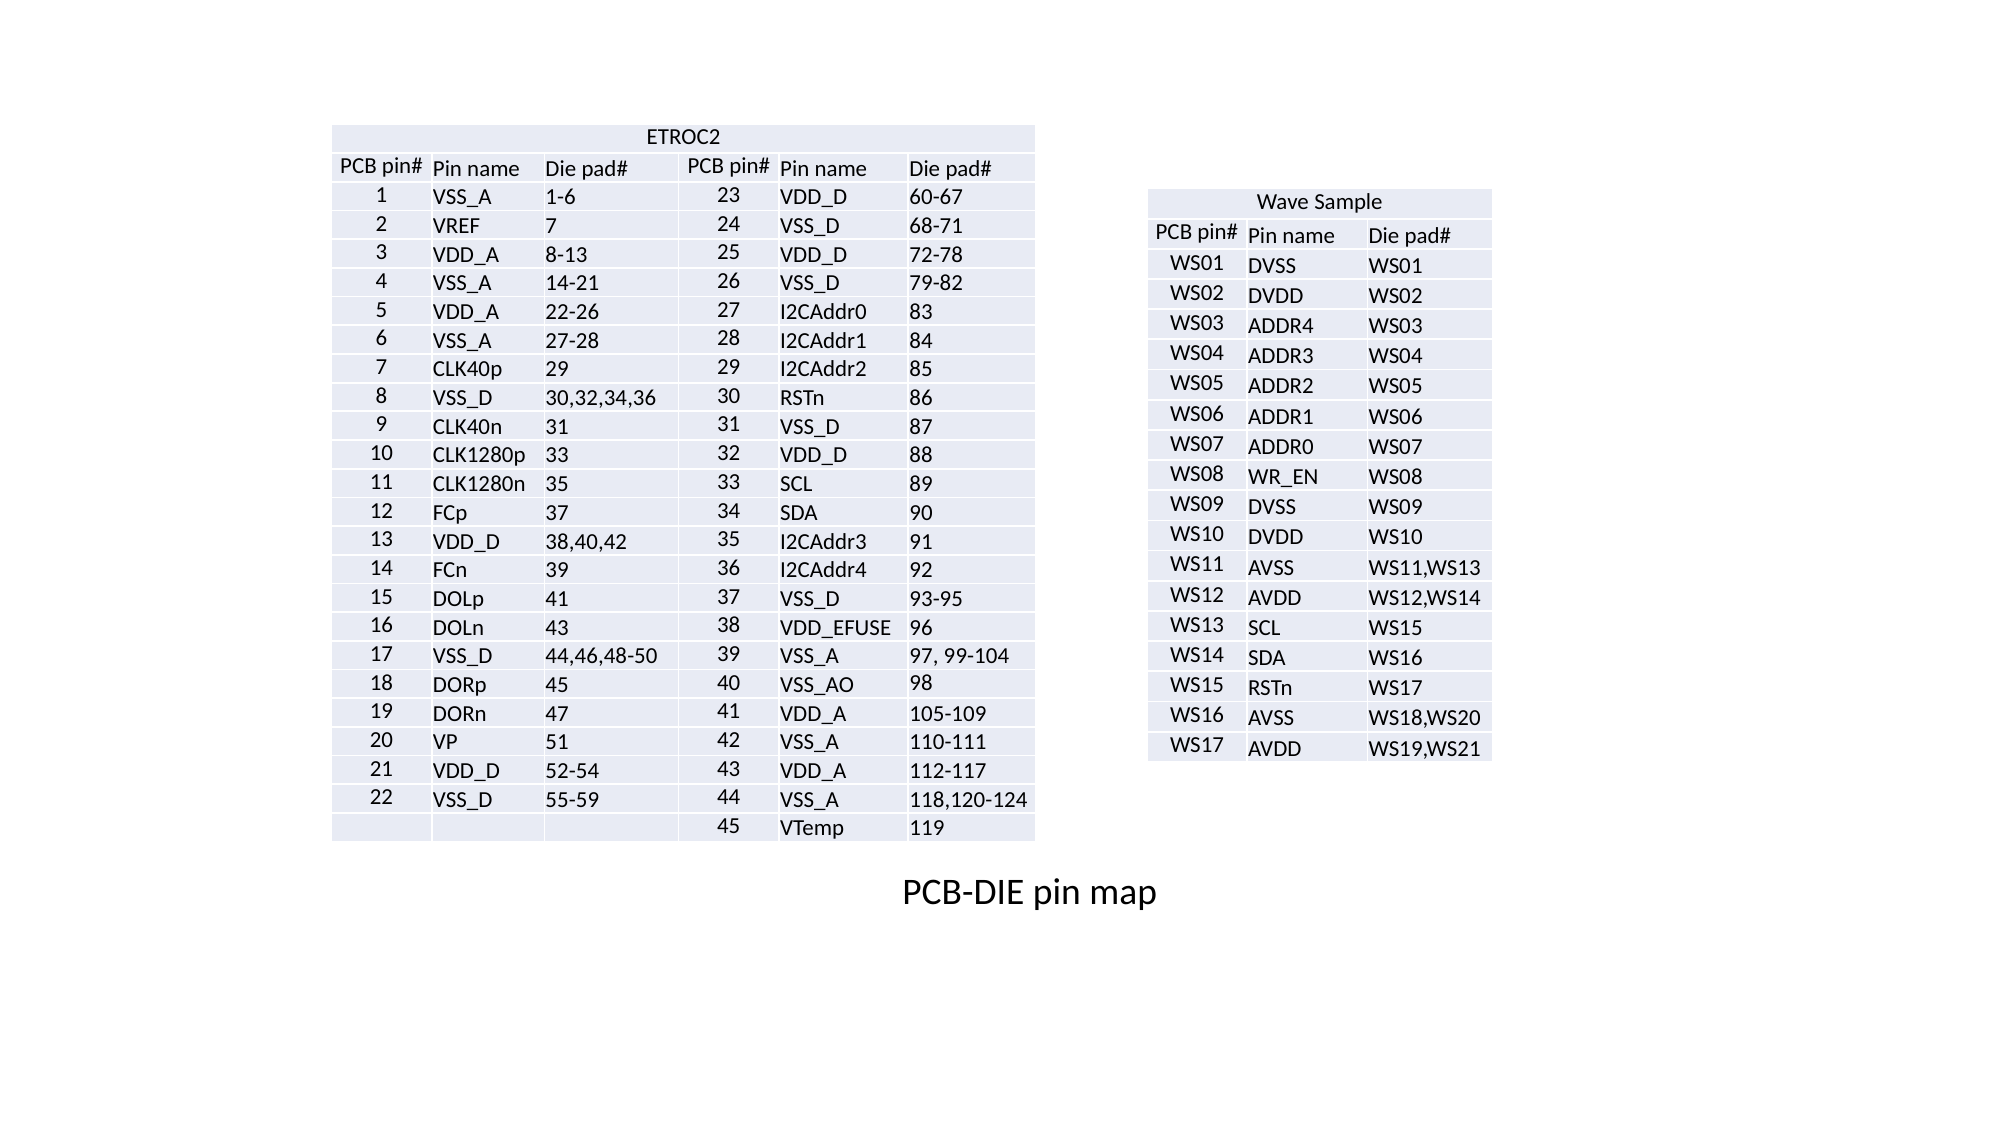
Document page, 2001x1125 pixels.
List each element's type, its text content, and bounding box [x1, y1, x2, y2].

table_cell VSS_AO [780, 670, 907, 697]
table_cell 28 [679, 326, 778, 353]
table_cell 29 [545, 355, 678, 382]
table_cell WS07 [1368, 431, 1492, 459]
table_cell WS10 [1148, 521, 1246, 550]
table_cell PCB pin# [1148, 220, 1246, 248]
table_cell 26 [679, 269, 778, 296]
table_cell 39 [679, 642, 778, 669]
table_cell DOLn [433, 613, 544, 640]
table_cell SCL [1248, 612, 1367, 640]
table_cell 1 [332, 183, 431, 210]
table_cell 41 [545, 584, 678, 611]
table_cell CLK1280p [433, 441, 544, 468]
table_cell 4 [332, 269, 431, 296]
table_cell VSS_D [780, 269, 907, 296]
table_cell 25 [679, 240, 778, 267]
table_cell WS15 [1368, 612, 1492, 640]
table_cell PCB pin# [332, 154, 431, 181]
table_cell 85 [909, 355, 1035, 382]
table_cell VDD_D [780, 240, 907, 267]
table_cell Die pad# [1368, 220, 1492, 248]
table_cell VSS_D [780, 211, 907, 238]
table_cell WS17 [1368, 672, 1492, 701]
table_cell FCn [433, 556, 544, 583]
table_cell VDD_EFUSE [780, 613, 907, 640]
table_cell PCB pin# [679, 154, 778, 181]
table_cell 11 [332, 470, 431, 497]
table_cell [545, 814, 678, 841]
table_cell WS15 [1148, 672, 1246, 701]
table_cell 13 [332, 527, 431, 554]
table_cell WS06 [1368, 401, 1492, 429]
table_cell I2CAddr2 [780, 355, 907, 382]
table_cell 30,32,34,36 [545, 384, 678, 410]
table_cell 84 [909, 326, 1035, 353]
table_cell 30 [679, 384, 778, 410]
table_cell WS01 [1148, 250, 1246, 278]
table_cell 93-95 [909, 584, 1035, 611]
table_cell 15 [332, 584, 431, 611]
table_cell 40 [679, 670, 778, 697]
table_cell 33 [679, 470, 778, 497]
table_cell 44,46,48-50 [545, 642, 678, 669]
table_cell 12 [332, 498, 431, 525]
table_cell I2CAddr3 [780, 527, 907, 554]
table_cell 3 [332, 240, 431, 267]
table_cell VDD_D [780, 441, 907, 468]
table_cell 33 [545, 441, 678, 468]
table_cell CLK40p [433, 355, 544, 382]
table_cell 16 [332, 613, 431, 640]
table_cell DORp [433, 670, 544, 697]
table_cell WS06 [1148, 401, 1246, 429]
table_cell VDD_A [780, 756, 907, 783]
table_cell VDD_A [433, 240, 544, 267]
table_cell WS09 [1368, 491, 1492, 520]
table_cell 45 [545, 670, 678, 697]
table_cell 1-6 [545, 183, 678, 210]
table_cell 14 [332, 556, 431, 583]
table_header ETROC2 [332, 125, 1035, 152]
table_cell 55-59 [545, 785, 678, 812]
table_cell WS12,WS14 [1368, 582, 1492, 610]
table_cell 45 [679, 814, 778, 841]
table_cell WS03 [1368, 310, 1492, 338]
table_cell 91 [909, 527, 1035, 554]
table_cell RSTn [780, 384, 907, 410]
table_header Wave Sample [1148, 189, 1492, 218]
table_cell 23 [679, 183, 778, 210]
table_cell DVSS [1248, 491, 1367, 520]
table_cell 18 [332, 670, 431, 697]
table_cell 68-71 [909, 211, 1035, 238]
table_cell 22-26 [545, 297, 678, 324]
table_cell WS11,WS13 [1368, 551, 1492, 580]
table_cell WS17 [1148, 733, 1246, 761]
table_cell 10 [332, 441, 431, 468]
table_cell 31 [545, 412, 678, 439]
table_cell 37 [545, 498, 678, 525]
table_cell 19 [332, 699, 431, 726]
table_cell WS04 [1368, 340, 1492, 369]
table_cell 89 [909, 470, 1035, 497]
table_cell WS16 [1368, 642, 1492, 670]
table_cell 38 [679, 613, 778, 640]
table_cell 8-13 [545, 240, 678, 267]
table_cell 9 [332, 412, 431, 439]
table_cell ADDR2 [1248, 370, 1367, 399]
table_cell WS08 [1368, 461, 1492, 489]
table_cell 42 [679, 728, 778, 755]
table_cell 79-82 [909, 269, 1035, 296]
table_cell [433, 814, 544, 841]
table_cell WS16 [1148, 702, 1246, 731]
table_cell 17 [332, 642, 431, 669]
table_cell WS13 [1148, 612, 1246, 640]
table_cell VDD_D [433, 527, 544, 554]
table_cell 52-54 [545, 756, 678, 783]
table_cell ADDR0 [1248, 431, 1367, 459]
table_cell 90 [909, 498, 1035, 525]
table_cell SDA [780, 498, 907, 525]
table_cell WS05 [1148, 370, 1246, 399]
table_cell WS09 [1148, 491, 1246, 520]
table_cell 7 [332, 355, 431, 382]
table_cell 29 [679, 355, 778, 382]
table_cell 118,120-124 [909, 785, 1035, 812]
table_cell 31 [679, 412, 778, 439]
table_cell ADDR1 [1248, 401, 1367, 429]
table_cell WR_EN [1248, 461, 1367, 489]
table_cell WS08 [1148, 461, 1246, 489]
table_cell 98 [909, 670, 1035, 697]
table_cell 22 [332, 785, 431, 812]
table_cell WS03 [1148, 310, 1246, 338]
table_cell VSS_A [780, 728, 907, 755]
table_cell ADDR4 [1248, 310, 1367, 338]
table_cell DVSS [1248, 250, 1367, 278]
table_cell 112-117 [909, 756, 1035, 783]
table_cell 24 [679, 211, 778, 238]
table_cell 119 [909, 814, 1035, 841]
table_cell DOLp [433, 584, 544, 611]
table_cell CLK40n [433, 412, 544, 439]
table_cell WS01 [1368, 250, 1492, 278]
table_cell VSS_A [433, 183, 544, 210]
table_cell 27 [679, 297, 778, 324]
table_cell WS19,WS21 [1368, 733, 1492, 761]
table_cell 36 [679, 556, 778, 583]
table_cell [332, 814, 431, 841]
table_cell DVDD [1248, 521, 1367, 550]
table_cell I2CAddr0 [780, 297, 907, 324]
table_cell VDD_A [780, 699, 907, 726]
table_cell VSS_D [780, 584, 907, 611]
table_cell VDD_D [433, 756, 544, 783]
table_cell 88 [909, 441, 1035, 468]
table_cell 92 [909, 556, 1035, 583]
table_cell 32 [679, 441, 778, 468]
table_cell WS04 [1148, 340, 1246, 369]
table_cell 72-78 [909, 240, 1035, 267]
table_cell 20 [332, 728, 431, 755]
table_cell VSS_D [433, 384, 544, 410]
table_cell 43 [545, 613, 678, 640]
table_cell VTemp [780, 814, 907, 841]
table_cell SCL [780, 470, 907, 497]
table_cell 7 [545, 211, 678, 238]
table_cell VDD_D [780, 183, 907, 210]
table_cell 34 [679, 498, 778, 525]
text_box PCB-DIE pin map [887, 859, 1173, 919]
table_cell 41 [679, 699, 778, 726]
table_cell RSTn [1248, 672, 1367, 701]
table_cell 38,40,42 [545, 527, 678, 554]
table_cell DVDD [1248, 280, 1367, 308]
table_cell I2CAddr1 [780, 326, 907, 353]
table_cell WS11 [1148, 551, 1246, 580]
table_cell VREF [433, 211, 544, 238]
table_cell 37 [679, 584, 778, 611]
table_cell VSS_A [780, 642, 907, 669]
table_cell 110-111 [909, 728, 1035, 755]
table_cell WS18,WS20 [1368, 702, 1492, 731]
table_cell VSS_A [433, 326, 544, 353]
table_cell DORn [433, 699, 544, 726]
table_cell VDD_A [433, 297, 544, 324]
table_cell 14-21 [545, 269, 678, 296]
table_cell 21 [332, 756, 431, 783]
table_cell WS05 [1368, 370, 1492, 399]
table_cell Pin name [1248, 220, 1367, 248]
table_cell AVSS [1248, 702, 1367, 731]
table_cell FCp [433, 498, 544, 525]
table_cell AVSS [1248, 551, 1367, 580]
table_cell VSS_A [433, 269, 544, 296]
table_cell 105-109 [909, 699, 1035, 726]
table_cell Die pad# [909, 154, 1035, 181]
table_cell 44 [679, 785, 778, 812]
table_cell 43 [679, 756, 778, 783]
table_cell WS10 [1368, 521, 1492, 550]
table_cell 87 [909, 412, 1035, 439]
table_cell Pin name [433, 154, 544, 181]
table_cell ADDR3 [1248, 340, 1367, 369]
table_cell AVDD [1248, 582, 1367, 610]
table_cell WS14 [1148, 642, 1246, 670]
table_cell 6 [332, 326, 431, 353]
table_cell 8 [332, 384, 431, 410]
table_cell Die pad# [545, 154, 678, 181]
table_cell 47 [545, 699, 678, 726]
table_cell 5 [332, 297, 431, 324]
table_cell 97, 99-104 [909, 642, 1035, 669]
table_cell SDA [1248, 642, 1367, 670]
table_cell AVDD [1248, 733, 1367, 761]
table_cell 35 [679, 527, 778, 554]
table_cell WS02 [1368, 280, 1492, 308]
table_cell 83 [909, 297, 1035, 324]
table_cell 27-28 [545, 326, 678, 353]
table_cell 60-67 [909, 183, 1035, 210]
table_cell 35 [545, 470, 678, 497]
table_cell 86 [909, 384, 1035, 410]
table_cell WS12 [1148, 582, 1246, 610]
table_cell VSS_D [433, 785, 544, 812]
table_cell 51 [545, 728, 678, 755]
table_cell CLK1280n [433, 470, 544, 497]
table_cell WS02 [1148, 280, 1246, 308]
table_cell VSS_A [780, 785, 907, 812]
table_cell WS07 [1148, 431, 1246, 459]
table_cell I2CAddr4 [780, 556, 907, 583]
table_cell VP [433, 728, 544, 755]
table_cell VSS_D [780, 412, 907, 439]
table_cell 96 [909, 613, 1035, 640]
table_cell Pin name [780, 154, 907, 181]
table_cell 39 [545, 556, 678, 583]
table_cell 2 [332, 211, 431, 238]
table_cell VSS_D [433, 642, 544, 669]
